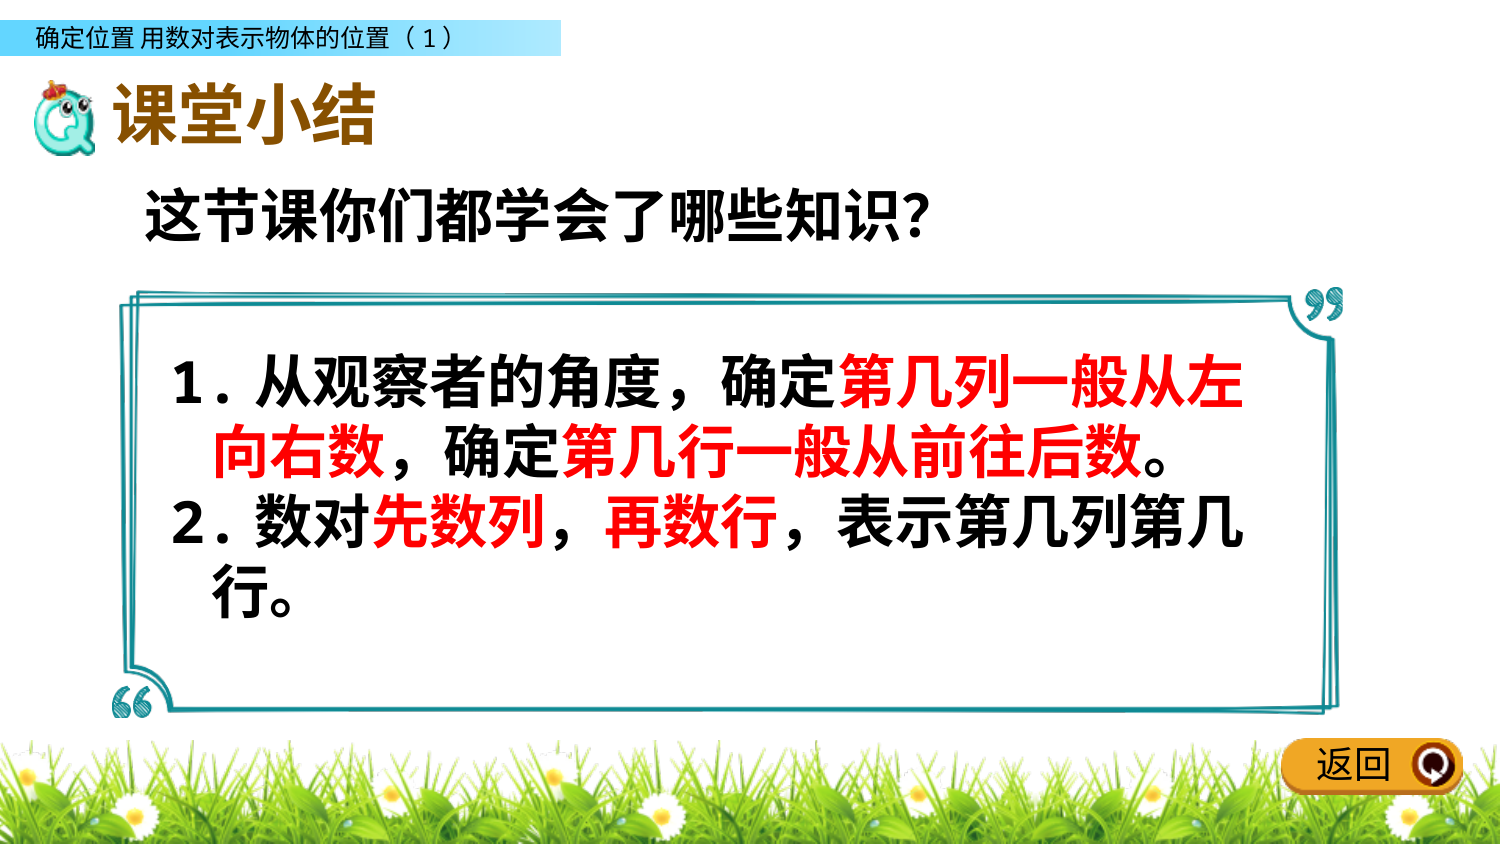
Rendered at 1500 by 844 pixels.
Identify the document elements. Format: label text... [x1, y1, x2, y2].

picture [34, 80, 96, 156]
text_box 课堂小结 [100, 67, 404, 159]
text_box 这节课你们都学会了哪些知识？ [133, 173, 972, 255]
picture [111, 287, 1343, 718]
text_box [1281, 733, 1464, 795]
picture [0, 740, 1500, 844]
